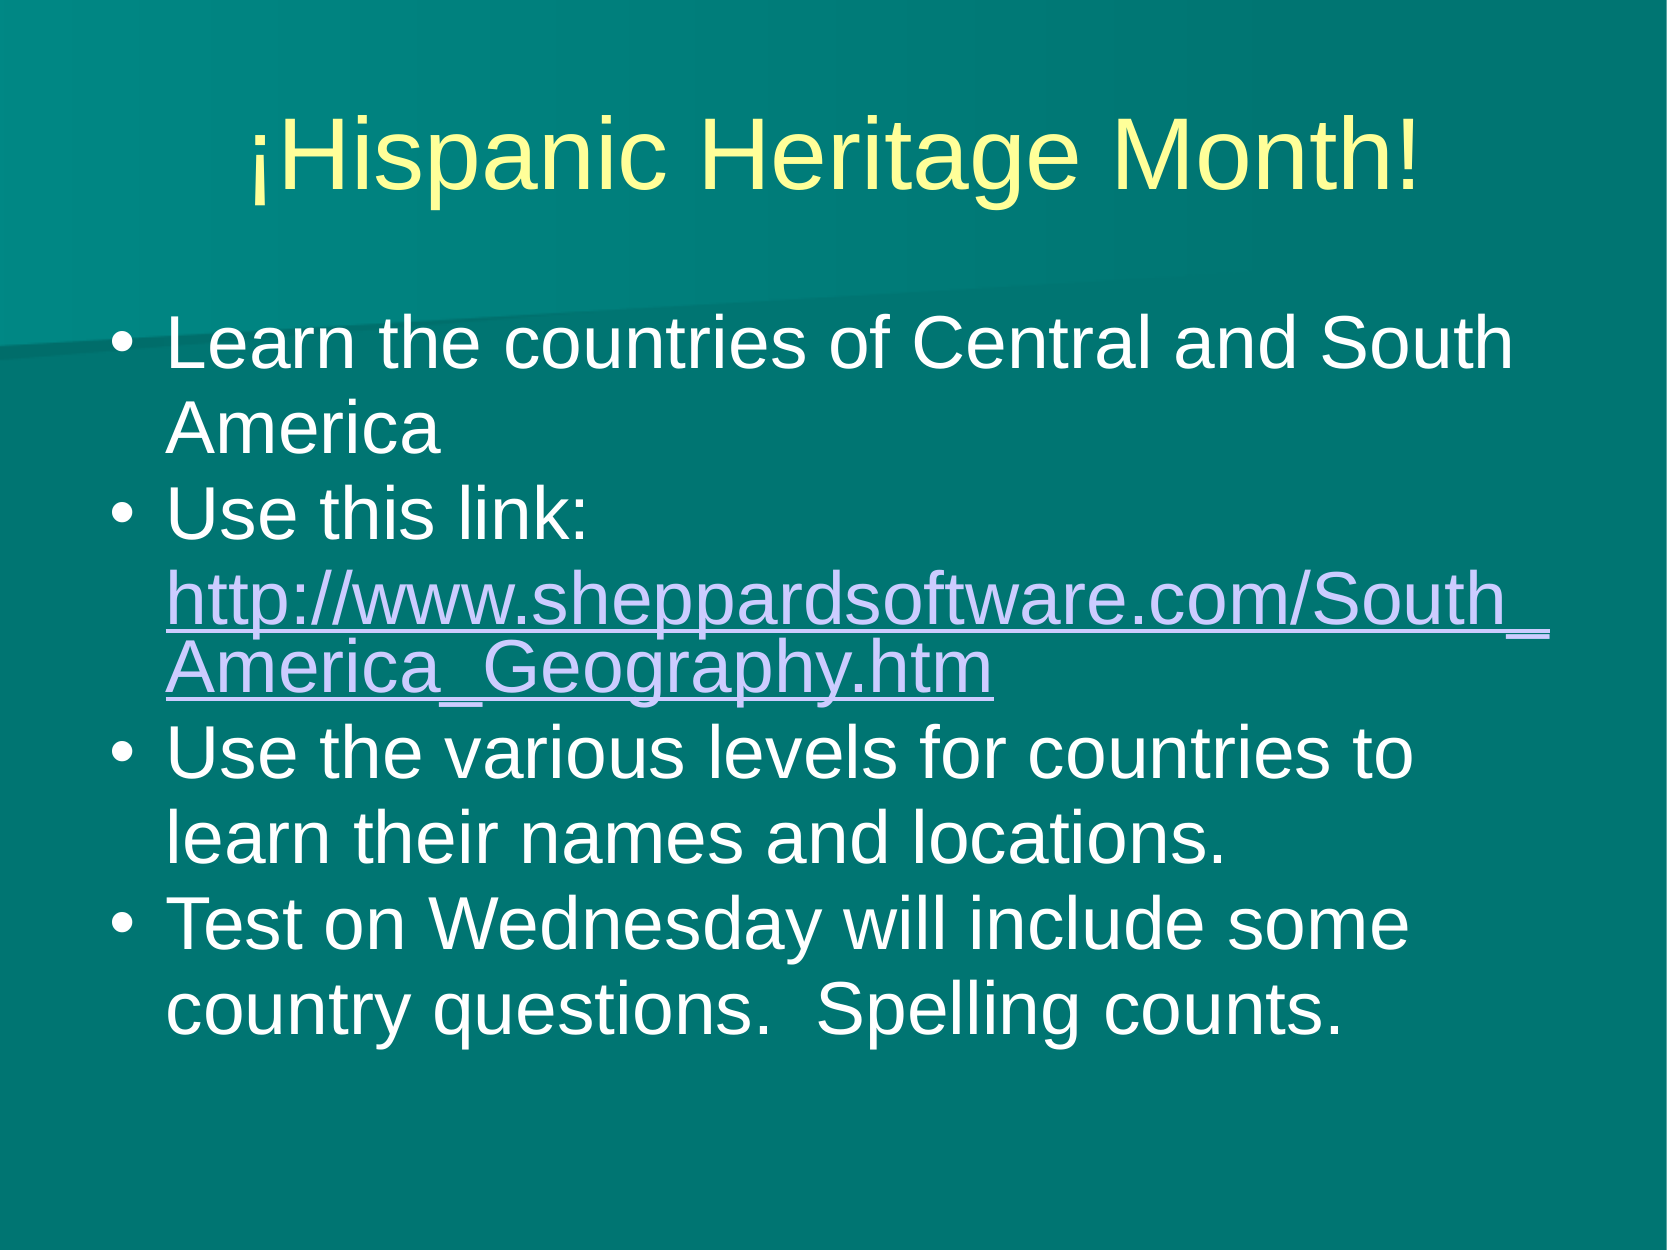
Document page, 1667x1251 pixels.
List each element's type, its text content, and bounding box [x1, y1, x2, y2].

title ¡Hispanic Heritage Month! [90, 58, 1577, 250]
picture [0, 0, 1667, 1250]
subtitle Learn the countries of Central and South America Use this link: http://www.sheppardsoftware.com/South_America_Geography.htm Use the various levels for countries to learn their names and locations. Test on Wednesday will include some country questions. Spelling counts. [90, 300, 1577, 1103]
